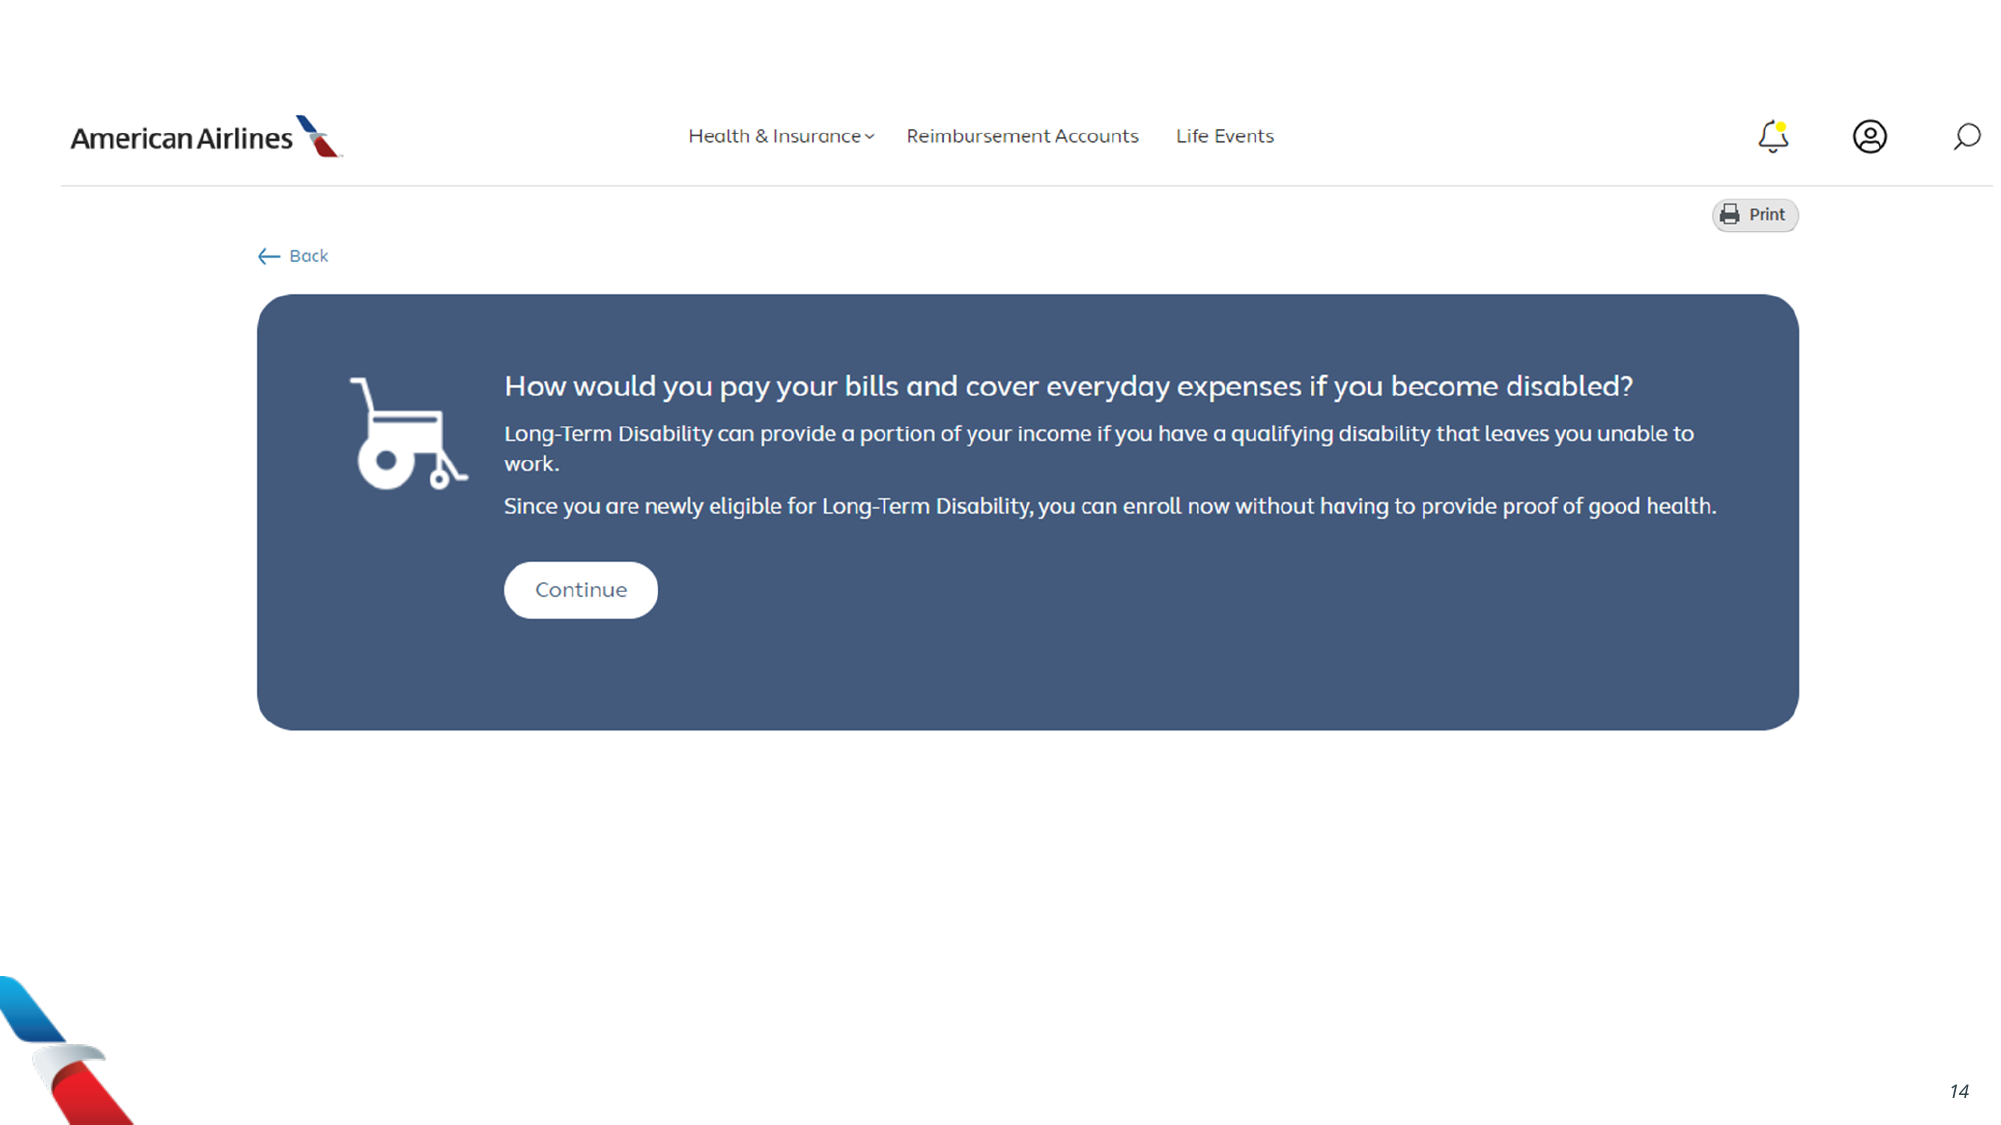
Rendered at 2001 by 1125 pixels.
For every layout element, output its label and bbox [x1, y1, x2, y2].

picture [61, 101, 1993, 754]
picture [0, 976, 168, 1125]
